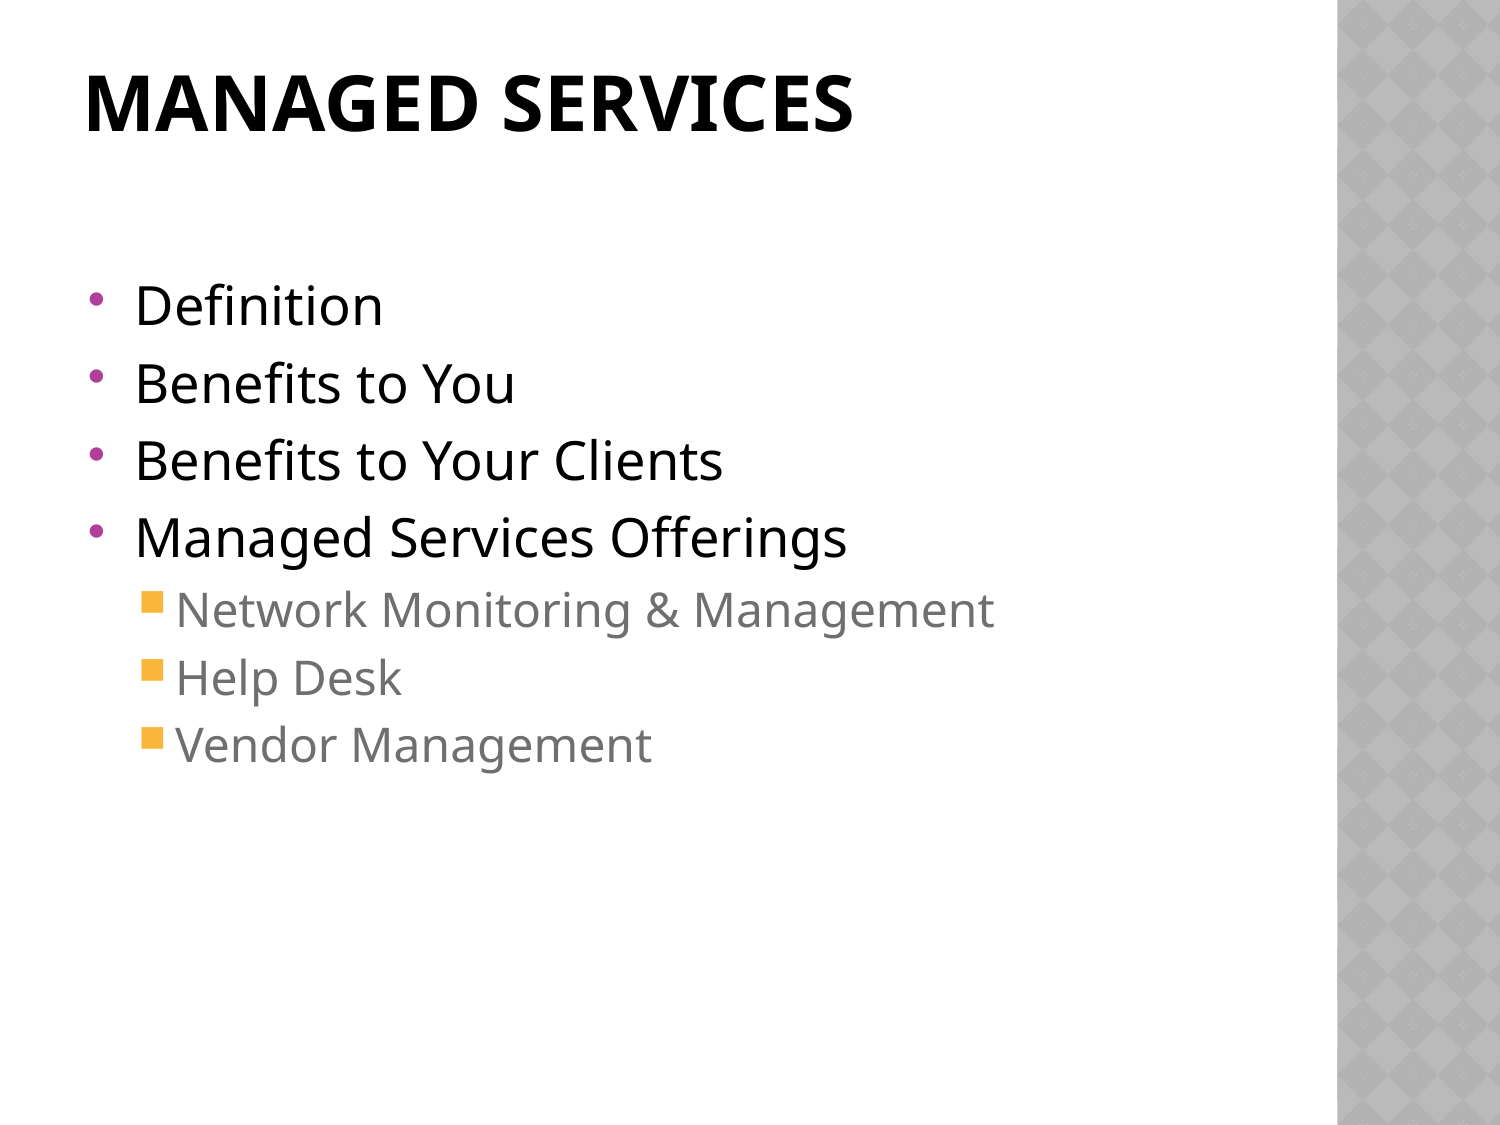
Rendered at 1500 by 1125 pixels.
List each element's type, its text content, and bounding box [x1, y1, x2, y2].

title Managed Services [75, 52, 1263, 240]
list Definition Benefits to You Benefits to Your Clients Managed Services Offerings Network Monitoring & Management Help Desk Vendor Management [75, 264, 1263, 1059]
